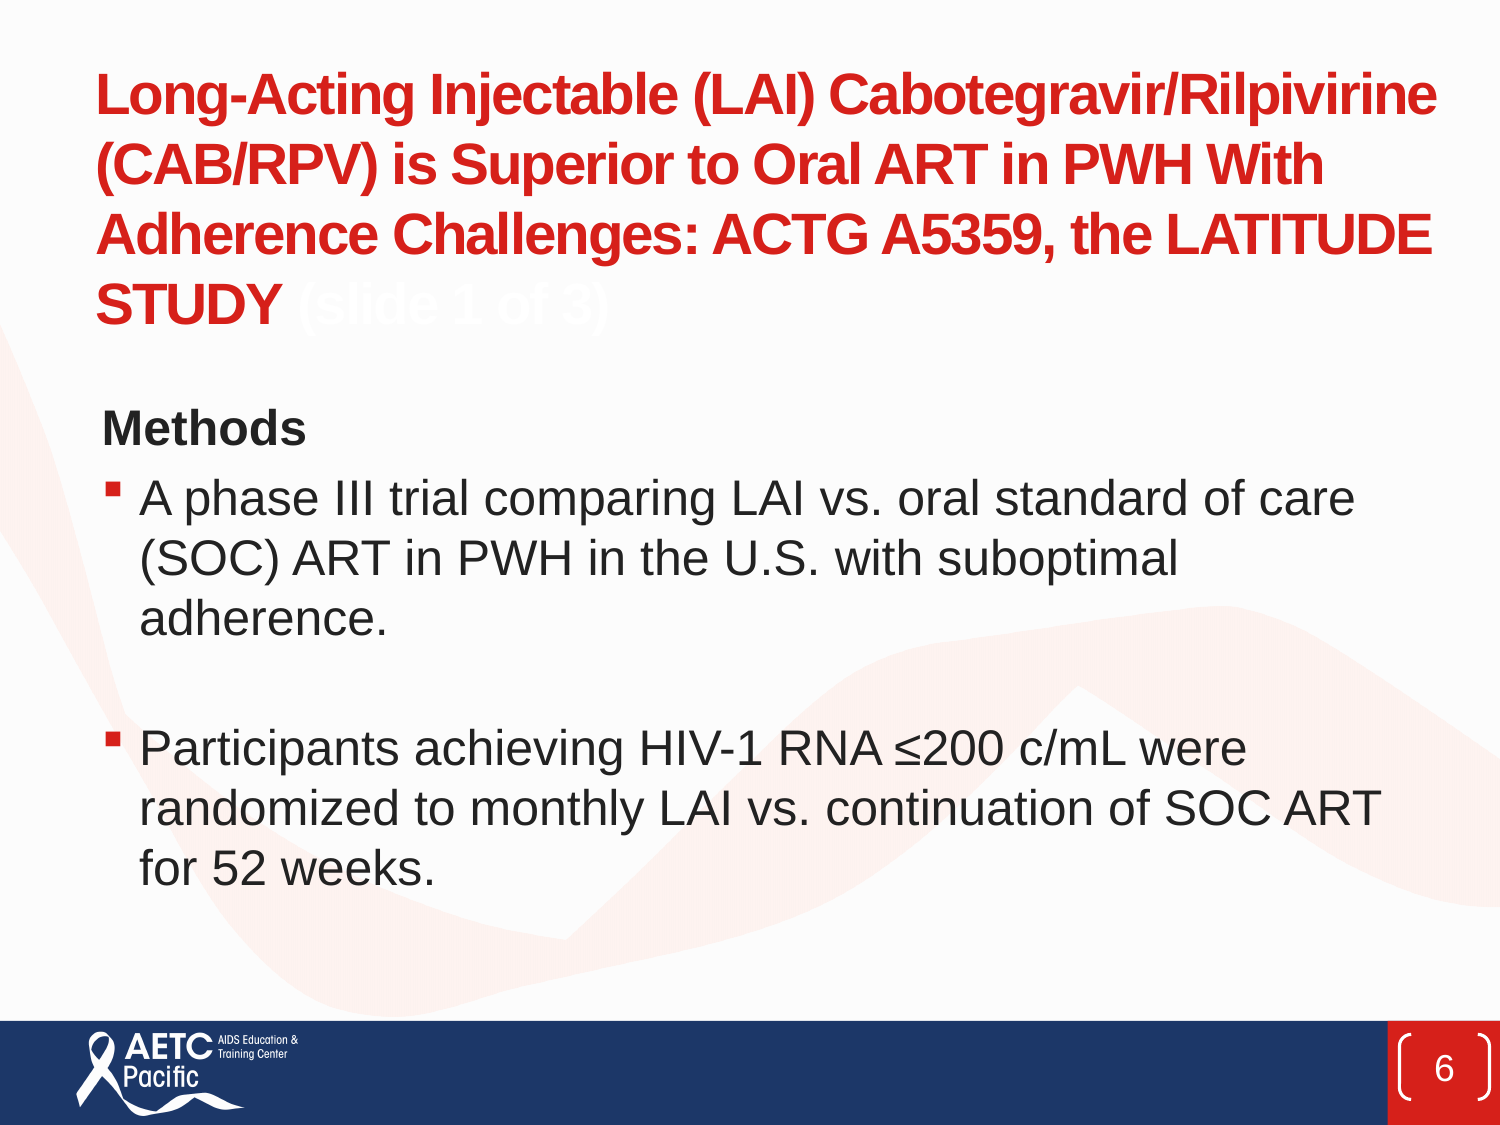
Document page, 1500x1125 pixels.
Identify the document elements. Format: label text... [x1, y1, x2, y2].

title Long-Acting Injectable (LAI) Cabotegravir/Rilpivirine (CAB/RPV) is Superior to Oral ART in PWH With Adherence Challenges: ACTG A5359, the LATITUDE STUDY (slide 1 of 3) [80, 87, 1458, 306]
picture [0, 0, 1500, 1017]
list Methods A phase III trial comparing LAI vs. oral standard of care (SOC) ART in PWH in the U.S. with suboptimal adherence. Participants achieving HIV-1 RNA ≤200 c/mL were randomized to monthly LAI vs. continuation of SOC ART for 52 weeks. [67, 388, 1433, 1011]
picture [75, 1029, 299, 1120]
slide_number 6 [1397, 1032, 1492, 1101]
